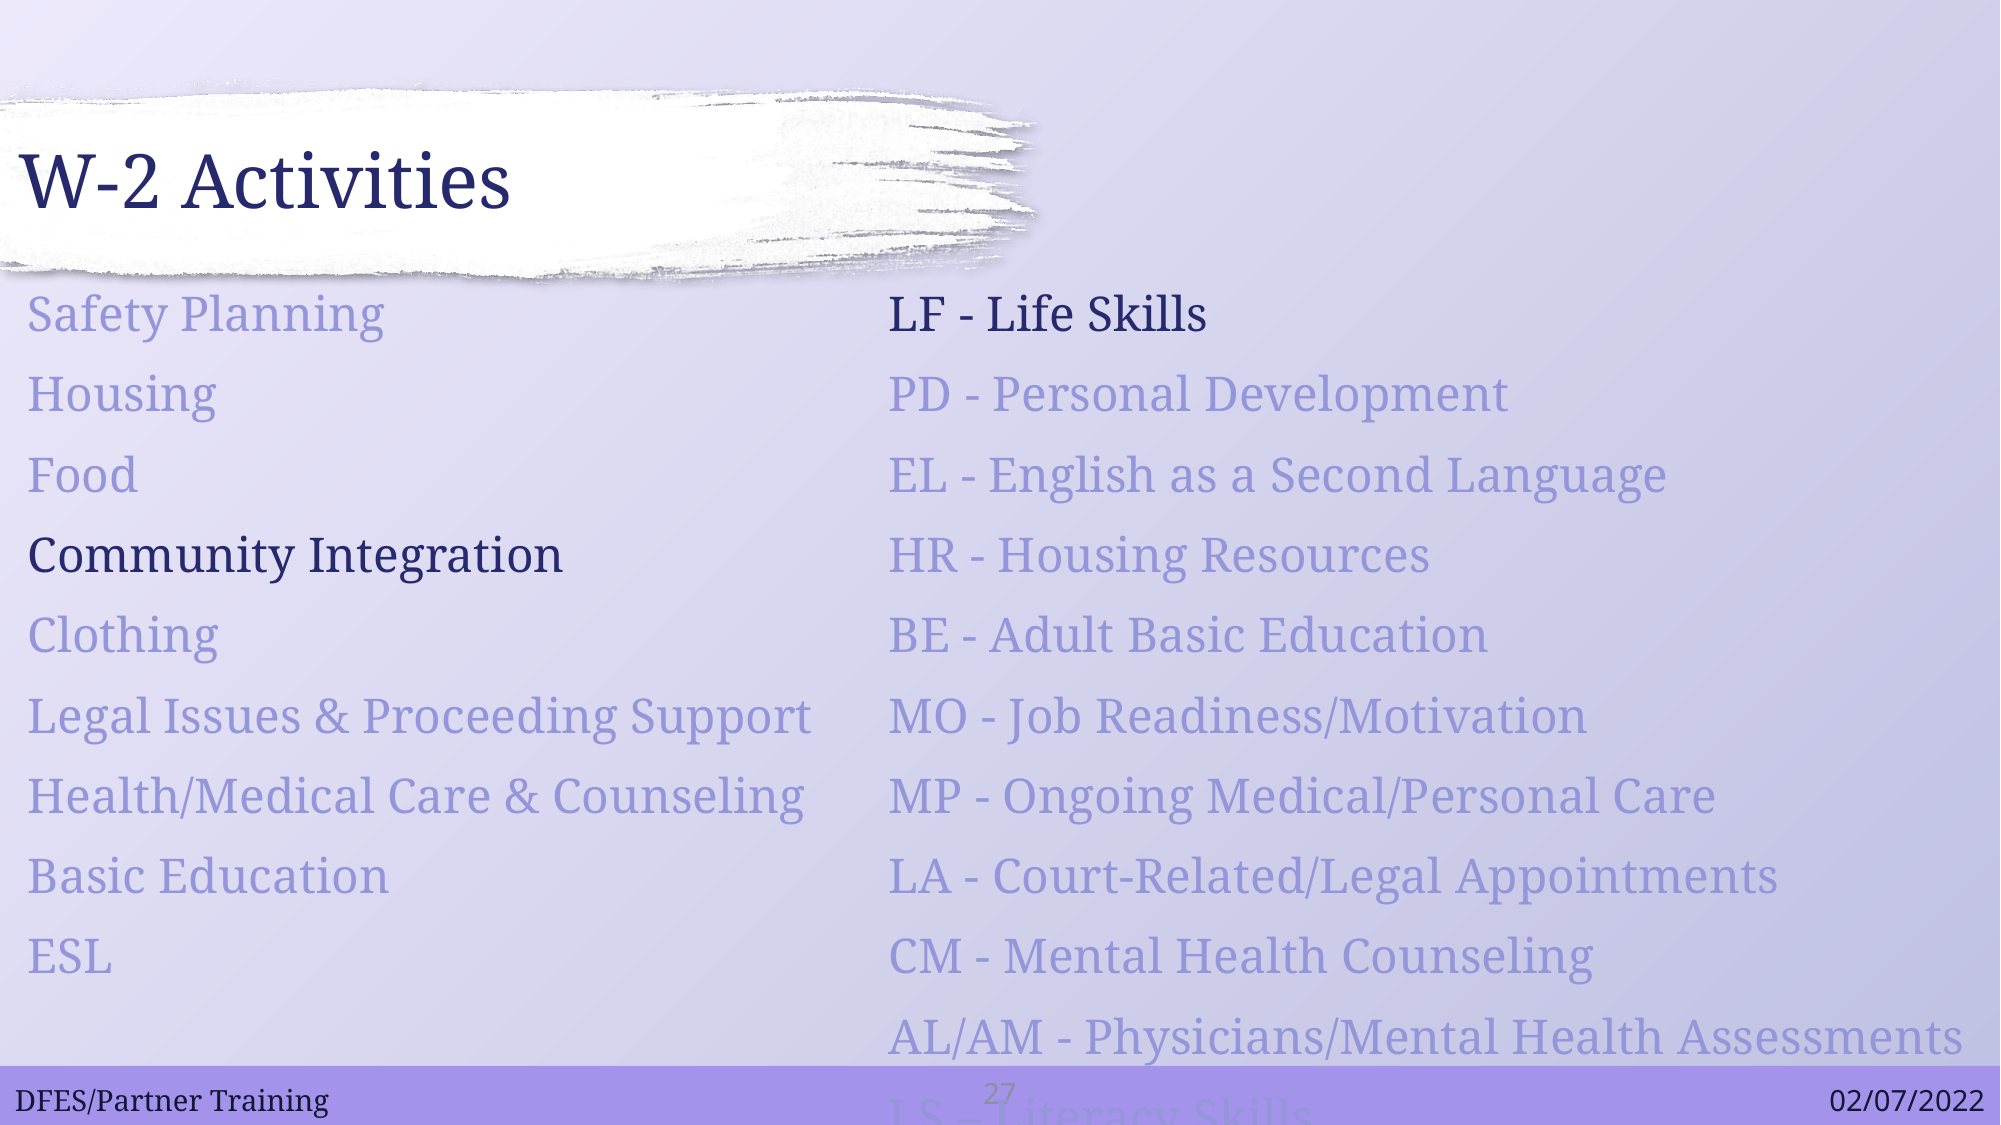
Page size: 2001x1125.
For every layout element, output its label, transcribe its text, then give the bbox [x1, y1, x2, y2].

table_cell EL - English as a Second Language [889, 433, 1972, 514]
table_cell [28, 996, 889, 1076]
table_cell AL/AM - Physicians/Mental Health Assessments [889, 996, 1972, 1076]
table_cell Clothing [28, 594, 889, 674]
table_header LF - Life Skills [889, 273, 1972, 353]
table_cell ESL [28, 915, 889, 996]
table_cell Basic Education [28, 835, 889, 915]
table_cell Health/Medical Care & Counseling [28, 755, 889, 835]
table_header Safety Planning [28, 273, 889, 353]
table_cell CM - Mental Health Counseling [889, 915, 1972, 996]
table_cell LA - Court-Related/Legal Appointments [889, 835, 1972, 915]
table_cell Housing [28, 353, 889, 433]
title W-2 Activities [18, 101, 1303, 267]
table_cell HR - Housing Resources [889, 514, 1972, 594]
table_cell MO - Job Readiness/Motivation [889, 674, 1972, 755]
table_cell BE - Adult Basic Education [889, 594, 1972, 674]
table_cell LS – Literacy Skills [889, 1076, 1972, 1125]
table_cell MP - Ongoing Medical/Personal Care [889, 755, 1972, 835]
table_cell [28, 1076, 889, 1125]
table_cell Legal Issues & Proceeding Support [28, 674, 889, 755]
table_cell PD - Personal Development [889, 353, 1972, 433]
table_cell Community Integration [28, 514, 889, 594]
table_cell Food [28, 433, 889, 514]
